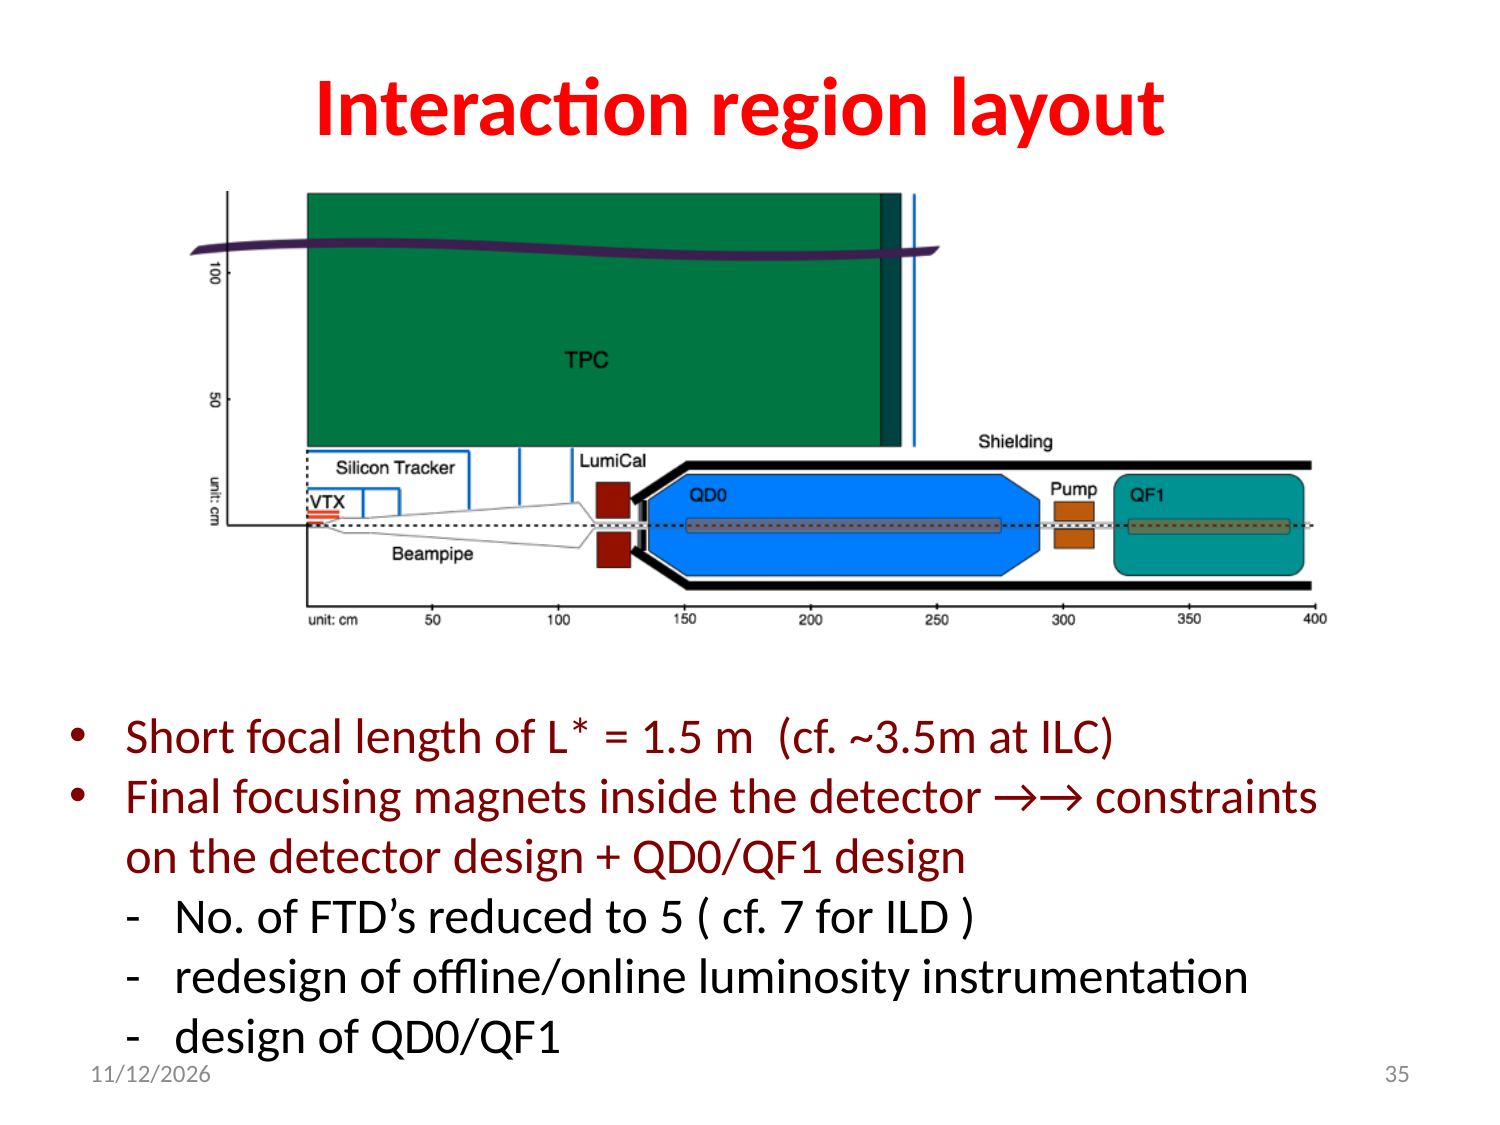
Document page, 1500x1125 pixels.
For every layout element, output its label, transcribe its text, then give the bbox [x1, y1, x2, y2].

slide_number 35 [1074, 1042, 1425, 1103]
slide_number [75, 1042, 425, 1103]
text_box Short focal length of L* = 1.5 m (cf. ~3.5m at ILC) Final focusing magnets inside the detector →→ constraints on the detector design + QD0/QF1 design - No. of FTD’s reduced to 5 ( cf. 7 for ILD ) - redesign of offline/online luminosity instrumentation - design of QD0/QF1 [54, 696, 1368, 1072]
text_box Interaction region layout [74, 45, 1425, 192]
picture [187, 191, 1332, 632]
